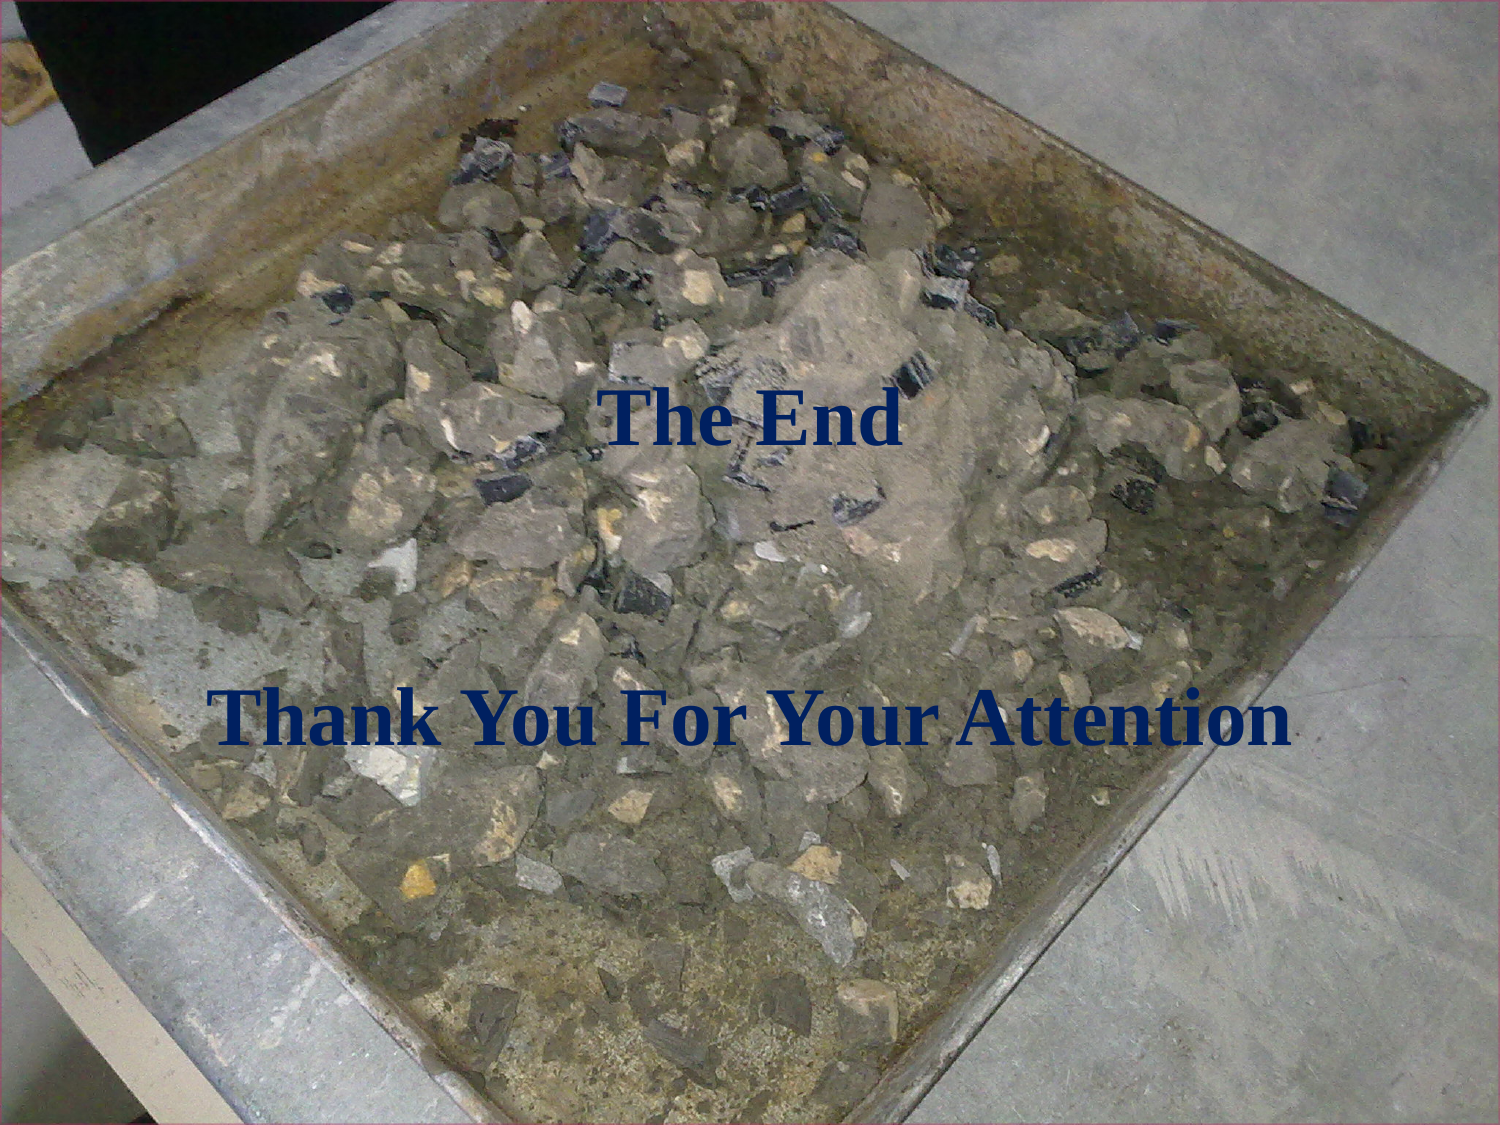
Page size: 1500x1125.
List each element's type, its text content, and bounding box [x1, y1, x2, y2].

text_box The End Thank You For Your Attention [0, 0, 1500, 1125]
